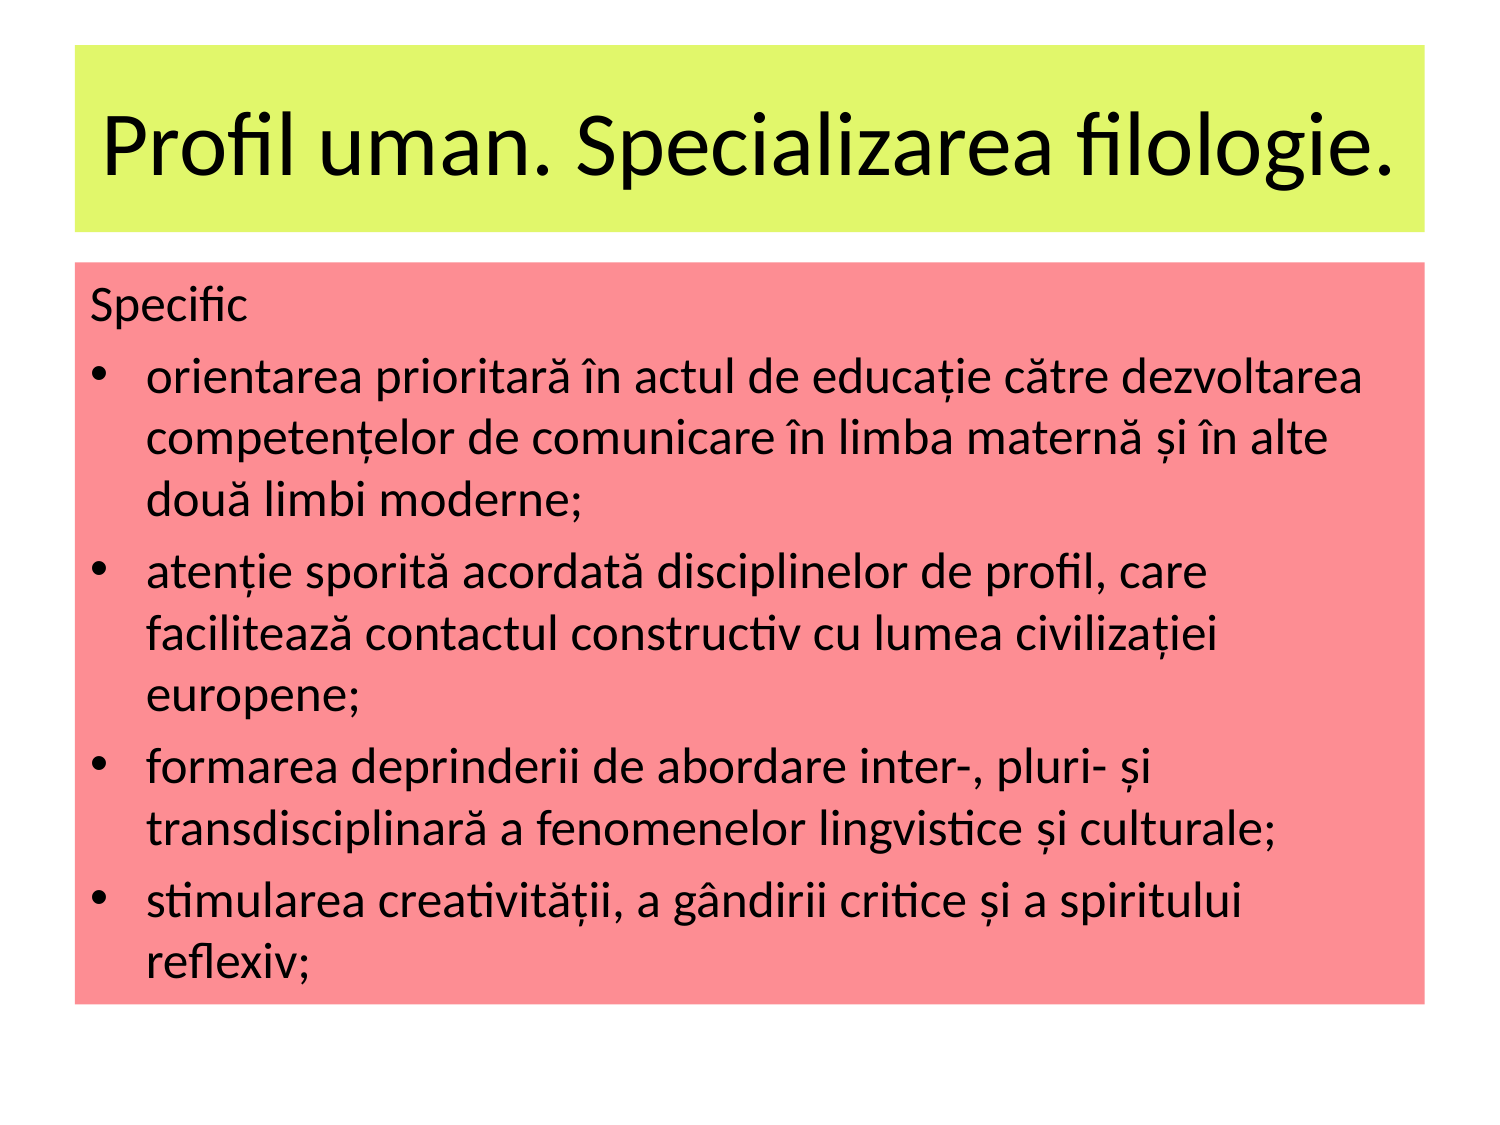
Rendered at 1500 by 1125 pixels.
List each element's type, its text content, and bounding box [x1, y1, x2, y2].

text_box Specific orientarea prioritară în actul de educaţie către dezvoltarea competenţelor de comunicare în limba maternă şi în alte două limbi moderne; atenţie sporită acordată disciplinelor de profil, care facilitează contactul constructiv cu lumea civilizaţiei europene; formarea deprinderii de abordare inter-, pluri- şi transdisciplinară a fenomenelor lingvistice şi culturale; stimularea creativităţii, a gândirii critice şi a spiritului reflexiv; [74, 262, 1425, 1005]
text_box Profil uman. Specializarea filologie. [74, 45, 1425, 233]
